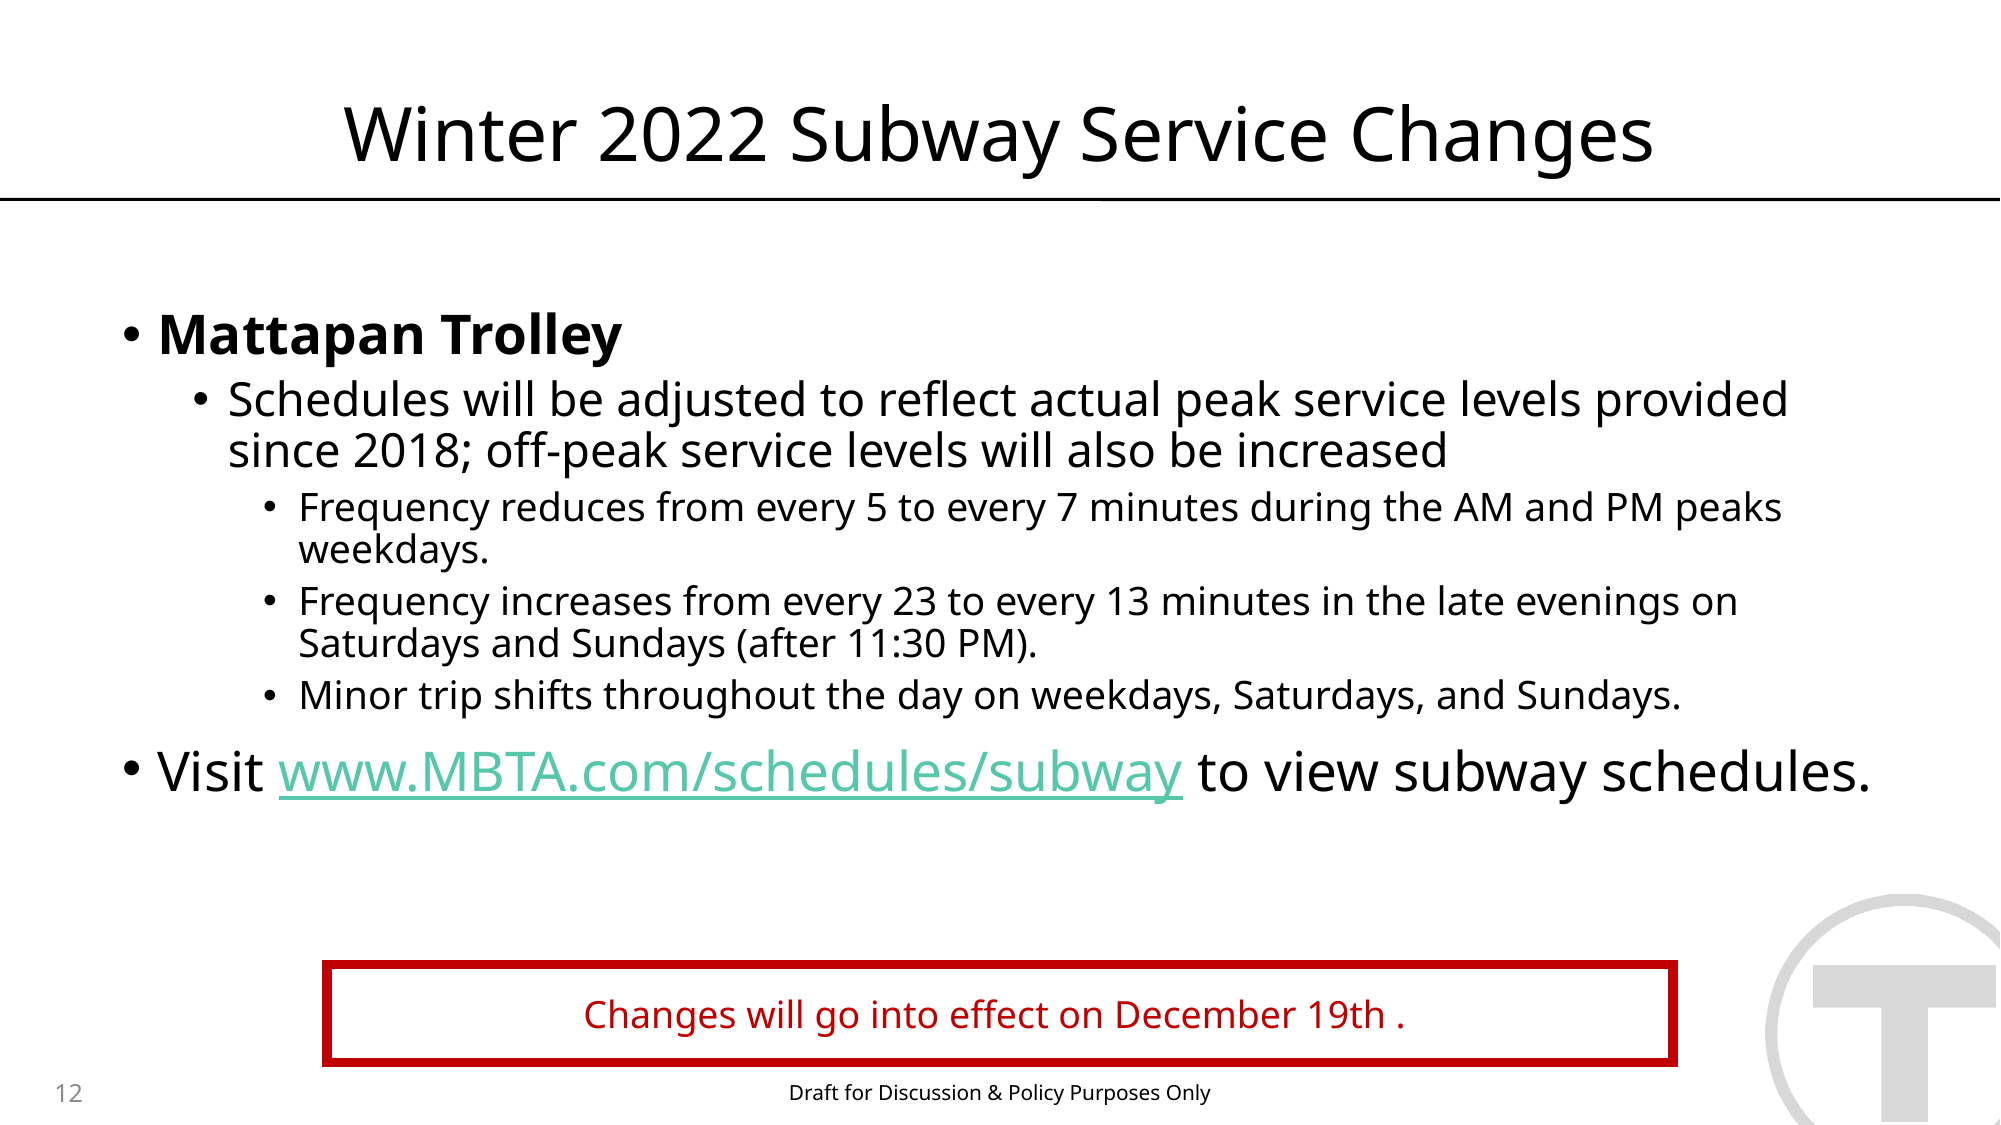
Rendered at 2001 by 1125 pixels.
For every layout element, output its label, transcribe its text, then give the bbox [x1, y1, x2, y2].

text_box Changes will go into effect on December 19th . [326, 963, 1674, 1063]
title Winter 2022 Subway Service Changes [137, 87, 1863, 188]
list Mattapan Trolley Schedules will be adjusted to reflect actual peak service levels provided since 2018; off-peak service levels will also be increased Frequency reduces from every 5 to every 7 minutes during the AM and PM peaks weekdays. Frequency increases from every 23 to every 13 minutes in the late evenings on Saturdays and Sundays (after 11:30 PM). Minor trip shifts throughout the day on weekdays, Saturdays, and Sundays. Visit www.MBTA.com/schedules/subway to view subway schedules. [107, 299, 1893, 863]
